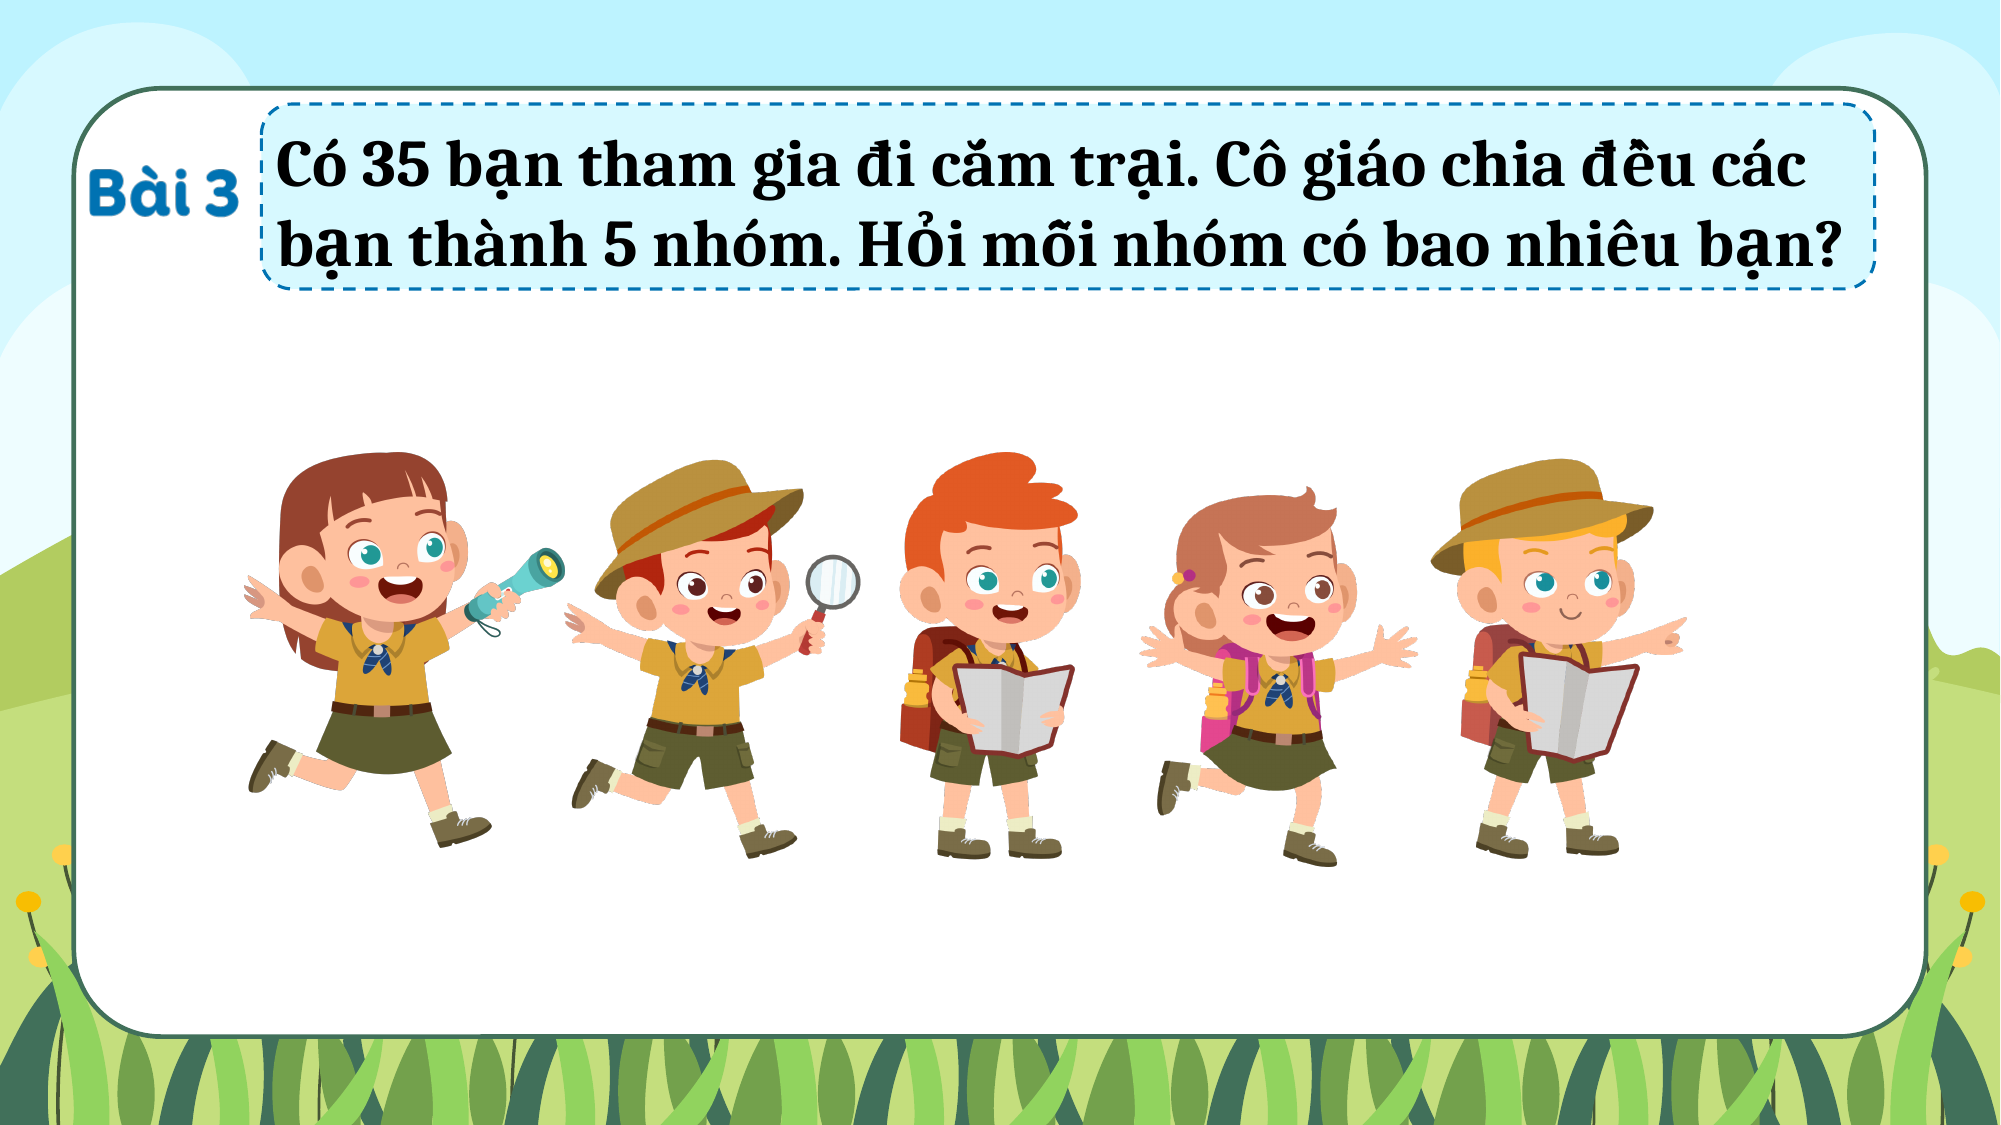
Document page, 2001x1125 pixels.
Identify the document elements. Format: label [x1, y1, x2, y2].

text_box [261, 103, 1875, 289]
picture [0, 0, 2000, 109]
text_box [244, 452, 1687, 867]
picture [44, 130, 281, 272]
